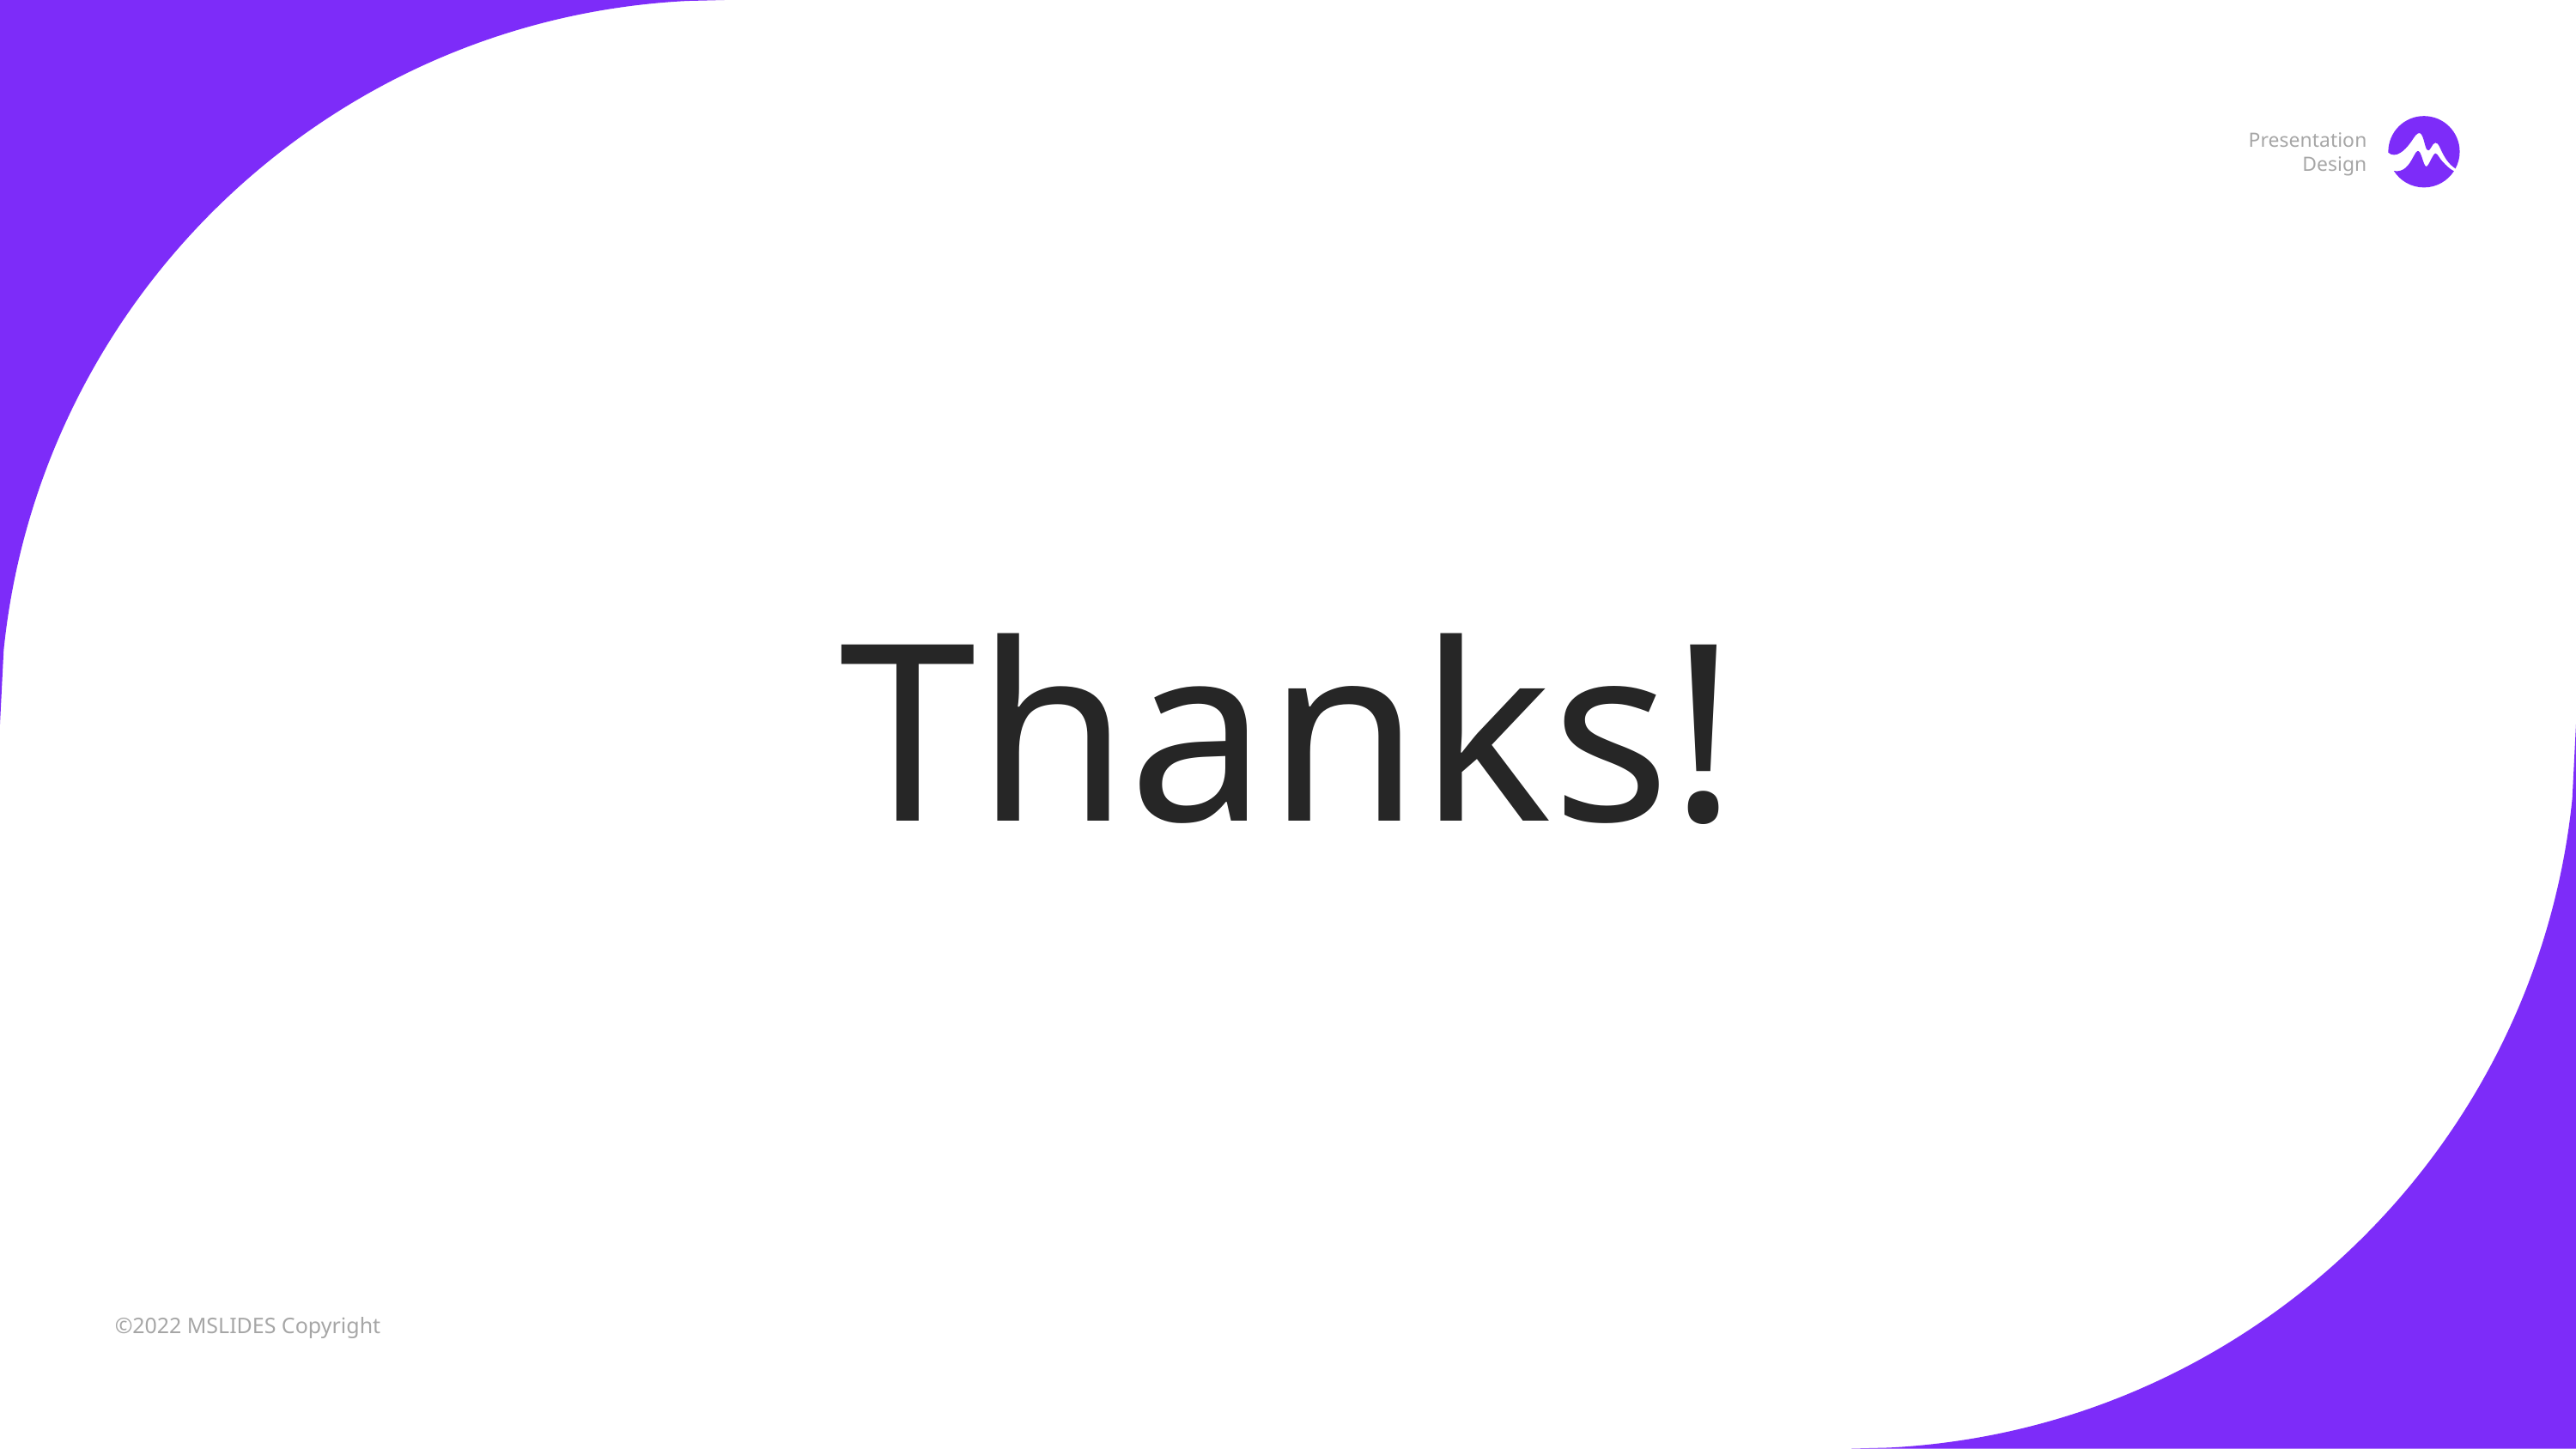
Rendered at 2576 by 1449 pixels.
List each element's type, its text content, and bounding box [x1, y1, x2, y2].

text_box Thanks! [414, 568, 2162, 877]
text_box [2388, 116, 2460, 169]
text_box [2393, 150, 2454, 188]
text_box ©2022 MSLIDES Copyright [101, 1306, 552, 1345]
text_box [0, 0, 725, 724]
text_box Presentation Design [2199, 121, 2380, 182]
text_box [1851, 724, 2576, 1449]
